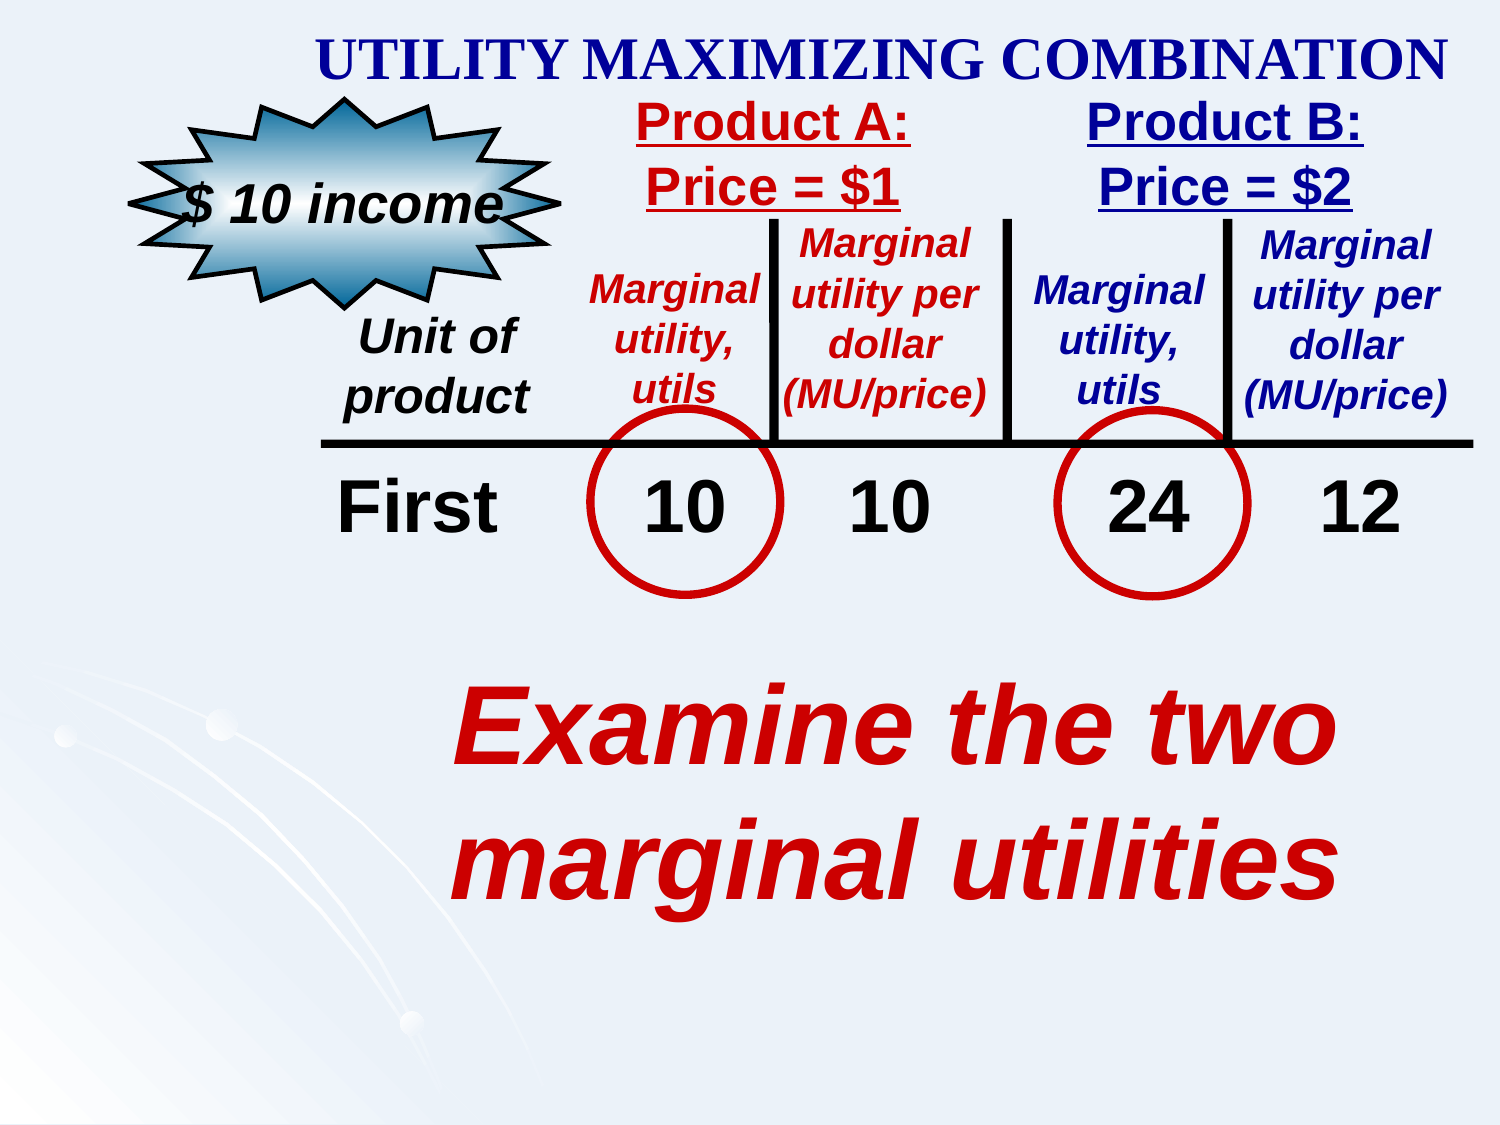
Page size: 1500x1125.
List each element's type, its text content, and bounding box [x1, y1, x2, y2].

text_box Product A: Price = $1 [620, 79, 926, 218]
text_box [590, 444, 1248, 597]
text_box UTILITY MAXIMIZING COMBINATION [299, 11, 1466, 99]
text_box First 10 10 24 12 [321, 449, 590, 555]
text_box Examine the two marginal utilities [434, 644, 1359, 930]
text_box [320, 218, 1474, 444]
text_box Marginal utility per dollar (MU/price) [767, 209, 1002, 218]
text_box Product B: Price = $2 [1072, 79, 1380, 218]
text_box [128, 99, 561, 309]
text_box First 10 10 24 12 [1248, 449, 1418, 555]
text_box Marginal utility per dollar (MU/price) [1228, 210, 1463, 218]
